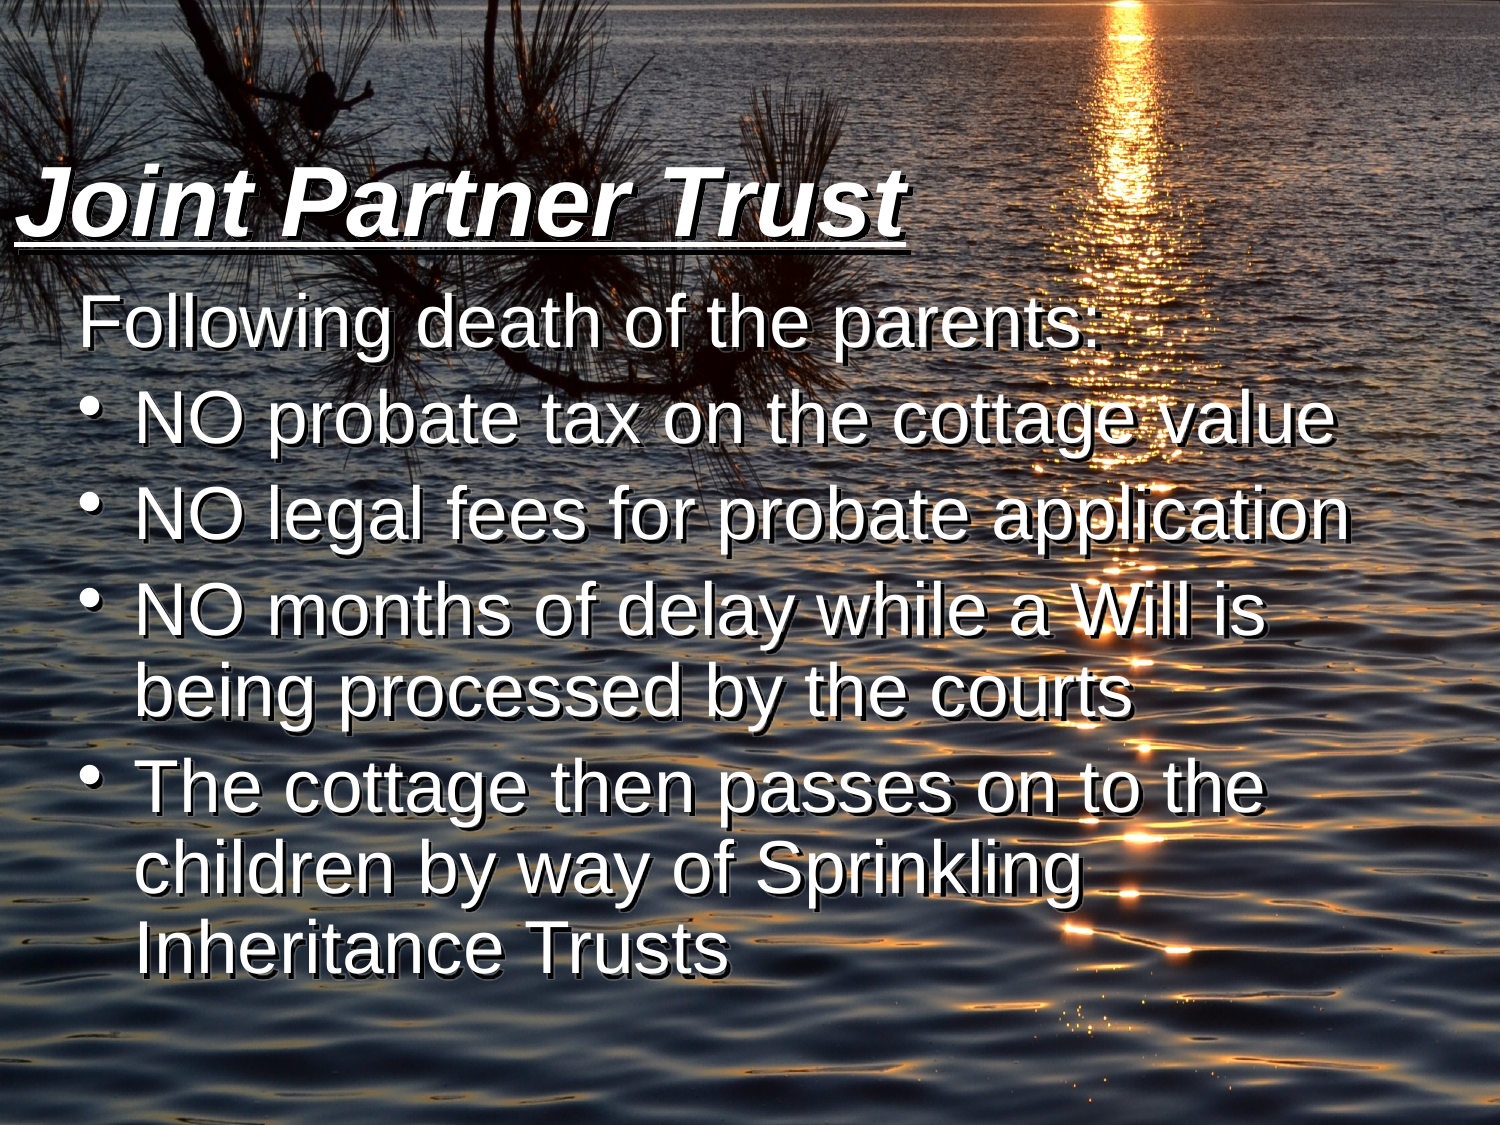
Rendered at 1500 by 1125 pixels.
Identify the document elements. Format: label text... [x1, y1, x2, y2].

picture [0, 350, 1500, 1125]
title Joint Partner Trust [0, 162, 1500, 350]
list Following death of the parents: NO probate tax on the cottage value NO legal fees for probate application NO months of delay while a Will is being processed by the courts The cottage then passes on to the children by way of Sprinkling Inheritance Trusts [62, 275, 1413, 1018]
picture [0, 0, 1500, 162]
